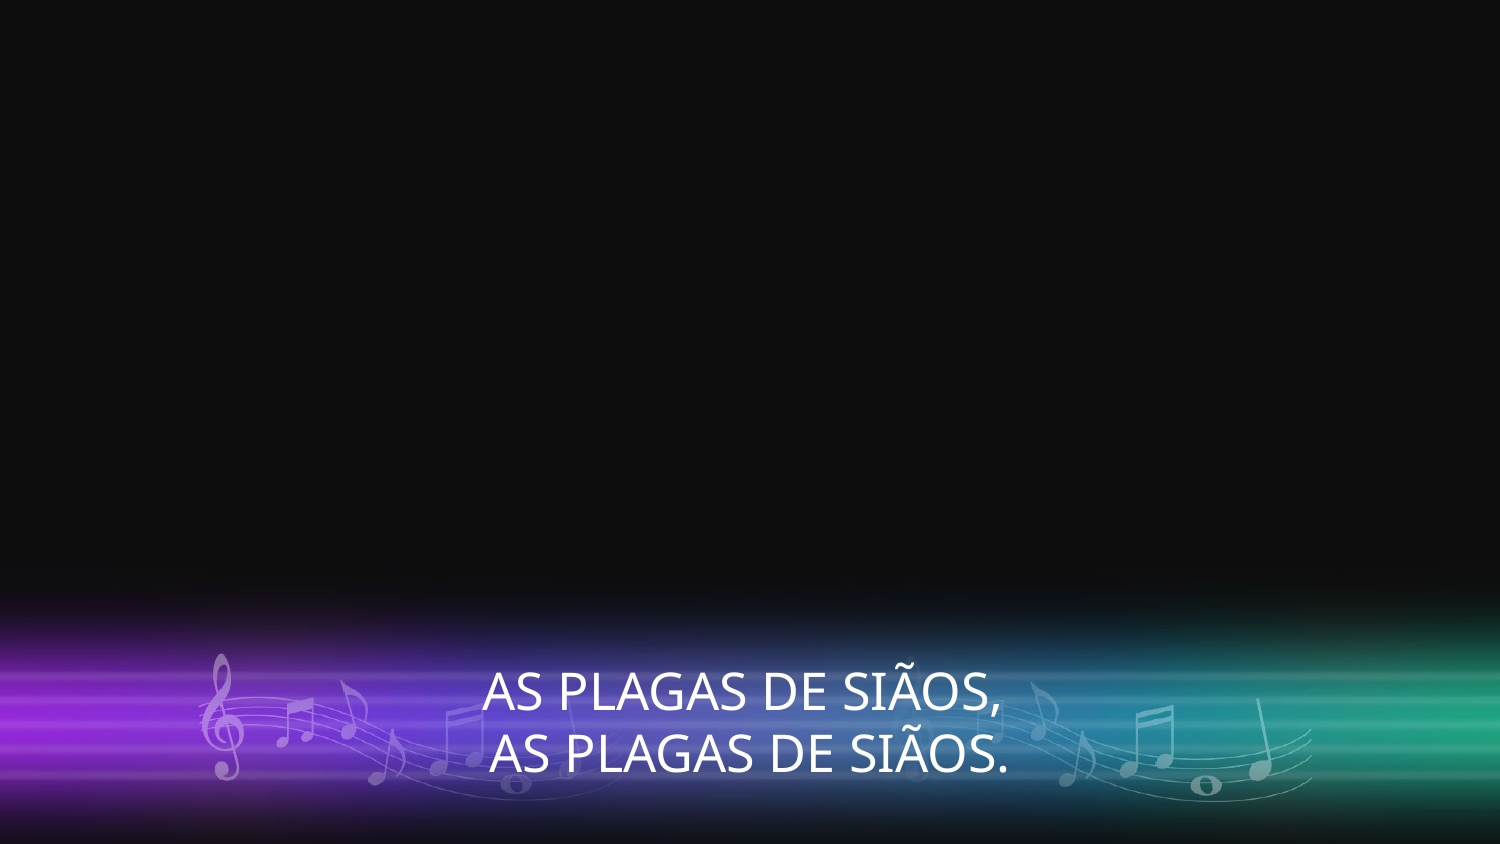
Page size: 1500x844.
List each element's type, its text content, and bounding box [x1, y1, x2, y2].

picture [0, 0, 1500, 844]
text_box AS PLAGAS DE SIÃOS, AS PLAGAS DE SIÃOS. [374, 651, 1125, 791]
